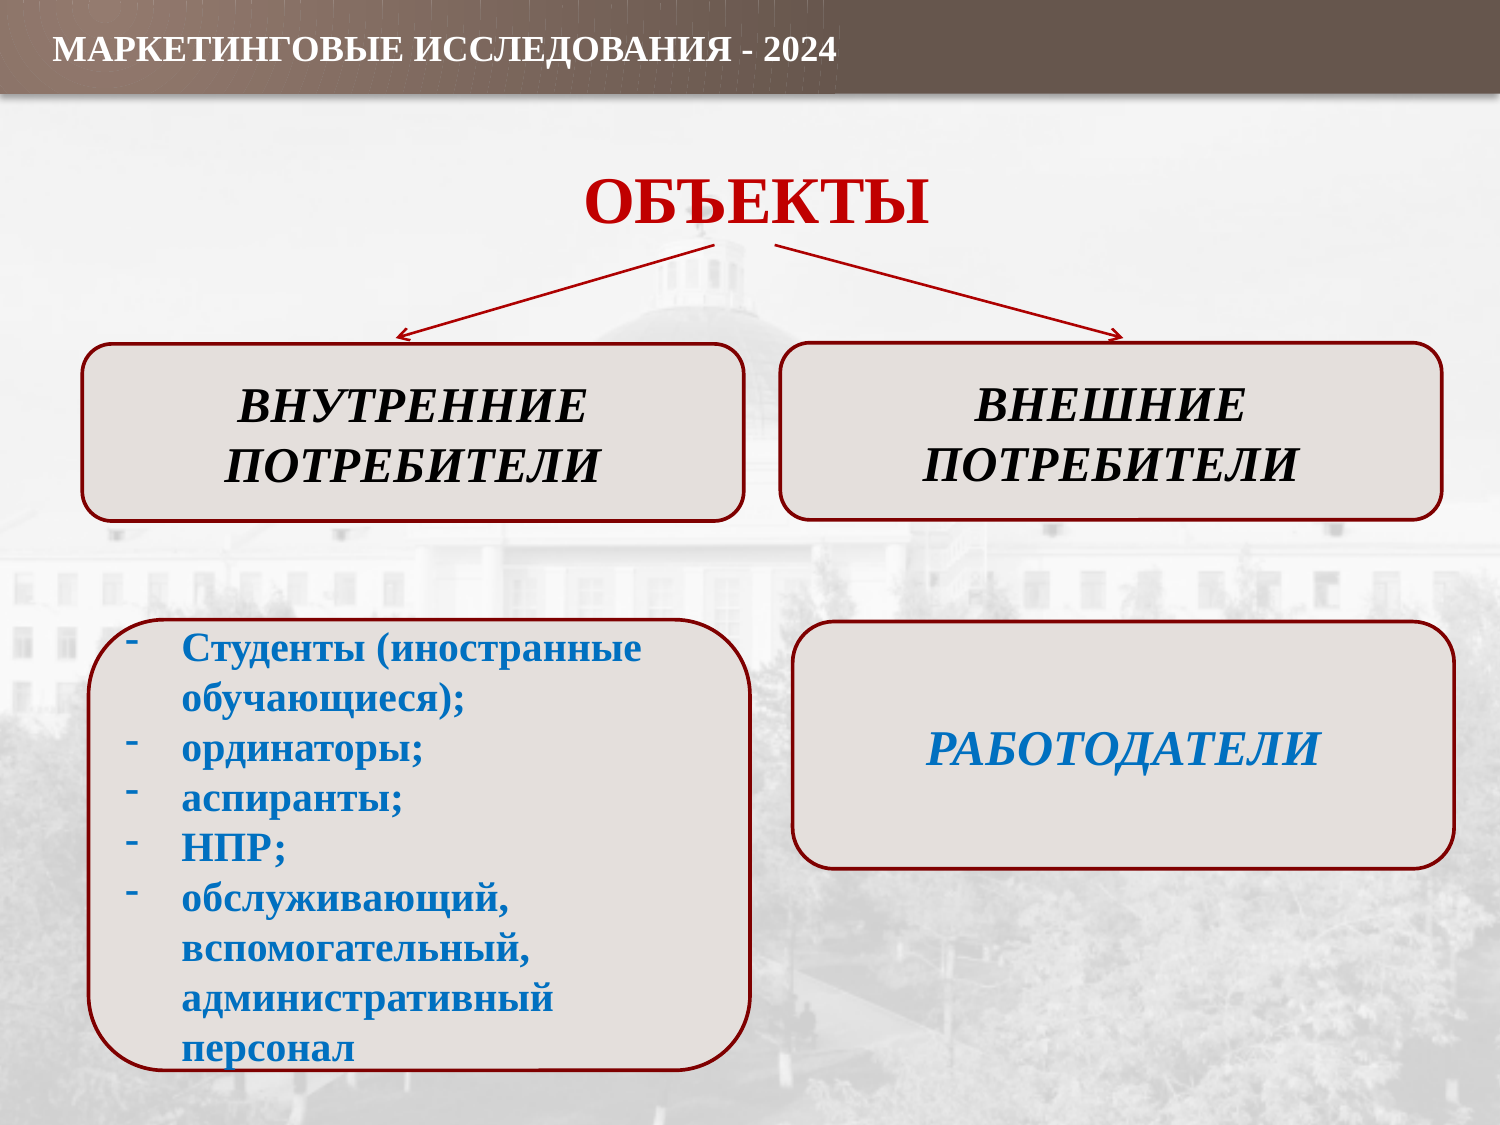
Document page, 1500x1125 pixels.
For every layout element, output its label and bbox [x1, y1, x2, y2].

text_box [394, 244, 716, 339]
text_box [773, 244, 1125, 339]
picture [0, 0, 1500, 1125]
